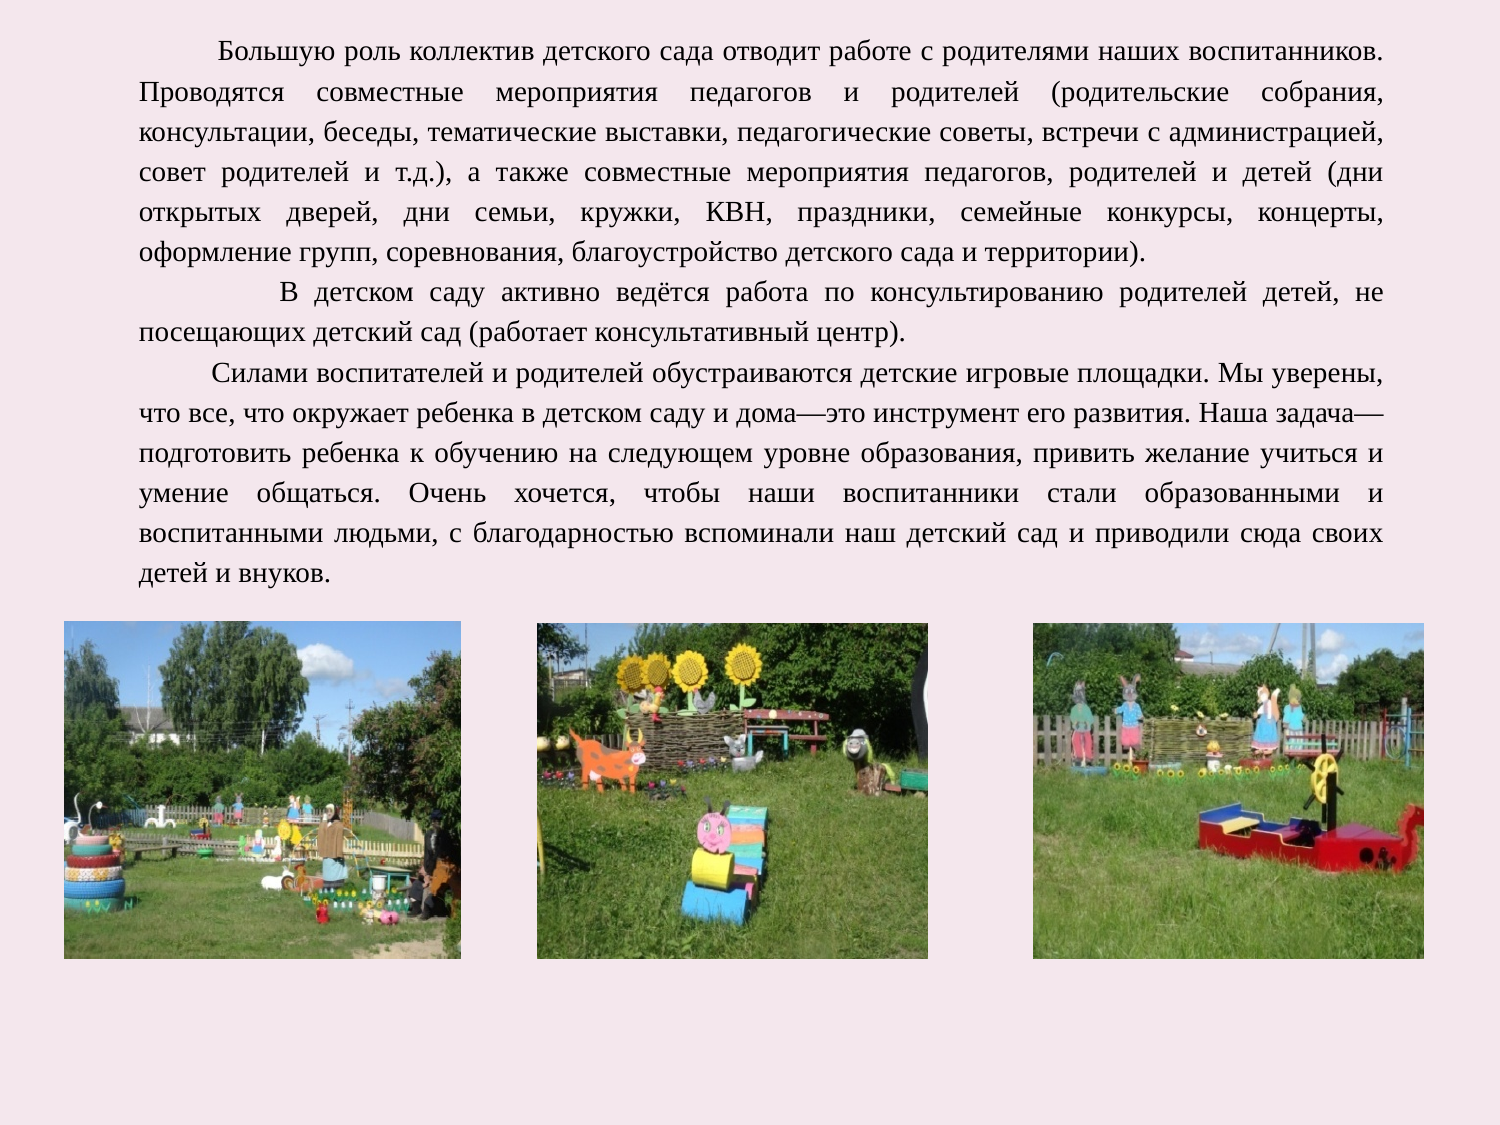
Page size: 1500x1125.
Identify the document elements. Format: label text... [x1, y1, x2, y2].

picture [1033, 623, 1424, 959]
text_box Большую роль коллектив детского сада отводит работе с родителями наших воспитанников. Проводятся совместные мероприятия педагогов и родителей (родительские собрания, консультации, беседы, тематические выставки, педагогические советы, встречи с администрацией, совет родителей и т.д.), а также совместные мероприятия педагогов, родителей и детей (дни открытых дверей, дни семьи, кружки, КВН, праздники, семейные конкурсы, концерты, оформление групп, соревнования, благоустройство детского сада и территории). В детском саду активно ведётся работа по консультированию родителей детей, не посещающих детский сад (работает консультативный центр). Силами воспитателей и родителей обустраиваются детские игровые площадки. Мы уверены, что все, что окружает ребенка в детском саду и дома—это инструмент его развития. Наша задача—подготовить ребенка к обучению на следующем уровне образования, привить желание учиться и умение общаться. Очень хочется, чтобы наши воспитанники стали образованными и воспитанными людьми, с благодарностью вспоминали наш детский сад и приводили сюда своих детей и внуков. [123, 19, 1400, 596]
text_box [0, 0, 1500, 238]
picture [64, 621, 461, 959]
picture [537, 623, 928, 959]
